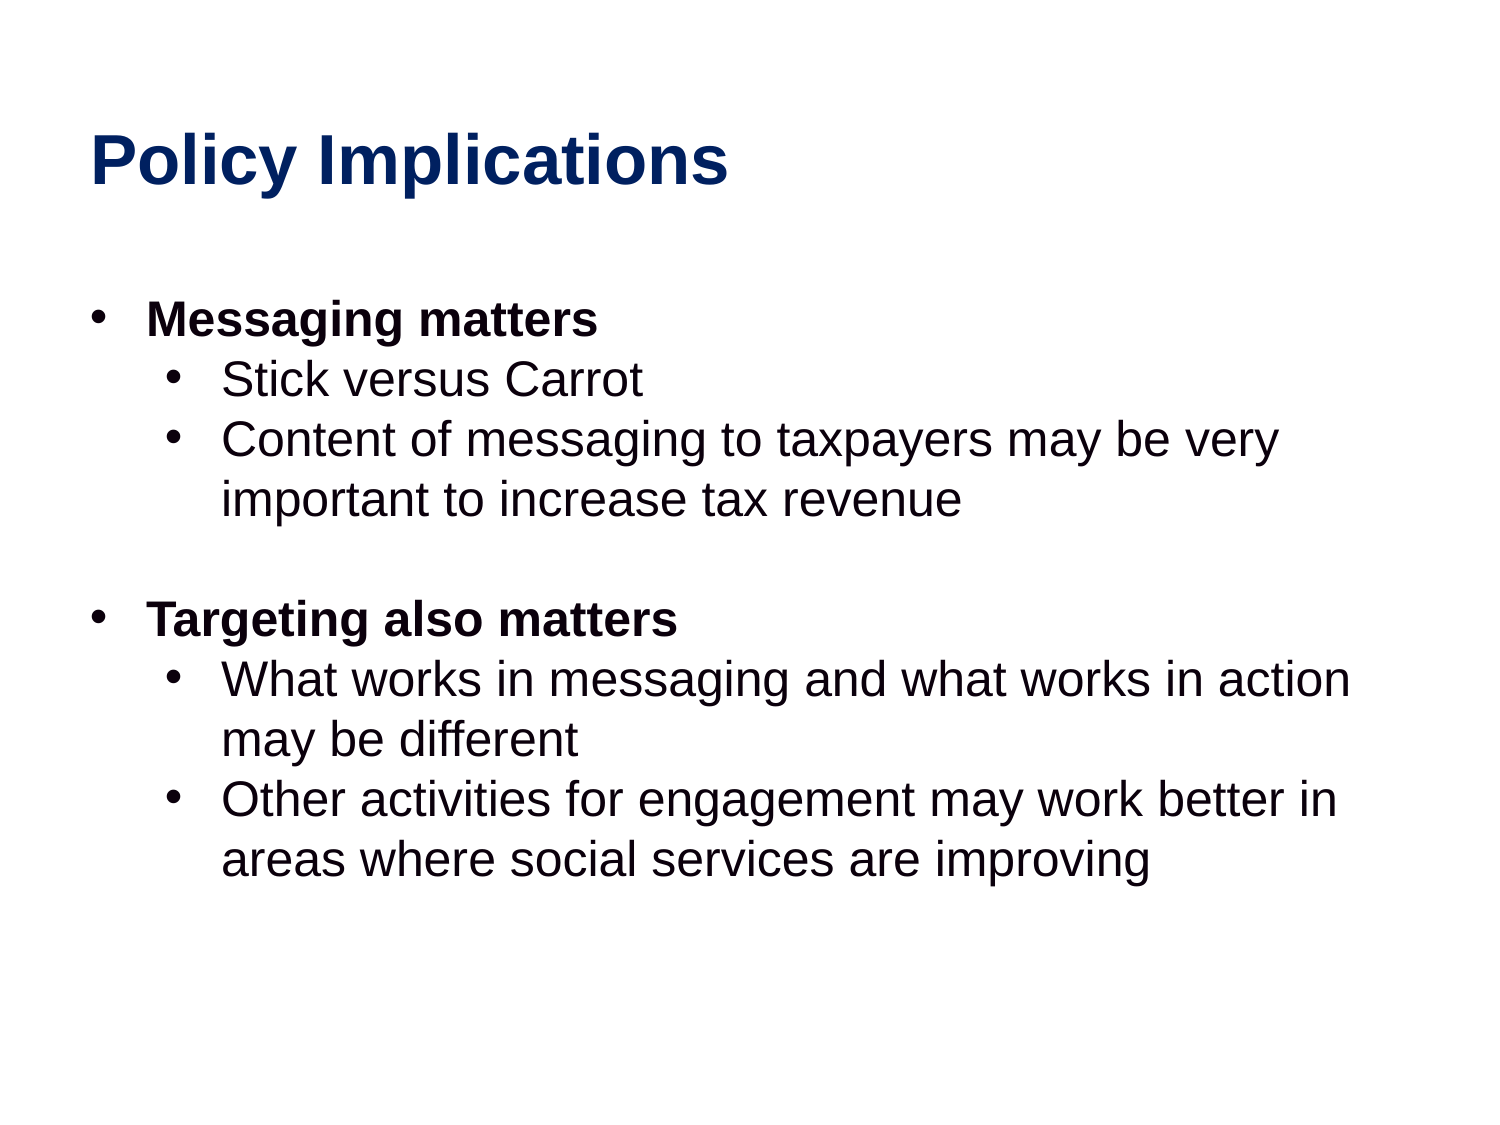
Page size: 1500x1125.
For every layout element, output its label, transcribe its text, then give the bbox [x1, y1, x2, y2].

title Policy Implications [75, 62, 1399, 251]
text_box Messaging matters Stick versus Carrot Content of messaging to taxpayers may be very important to increase tax revenue Targeting also matters What works in messaging and what works in action may be different Other activities for engagement may work better in areas where social services are improving [74, 219, 1377, 1125]
